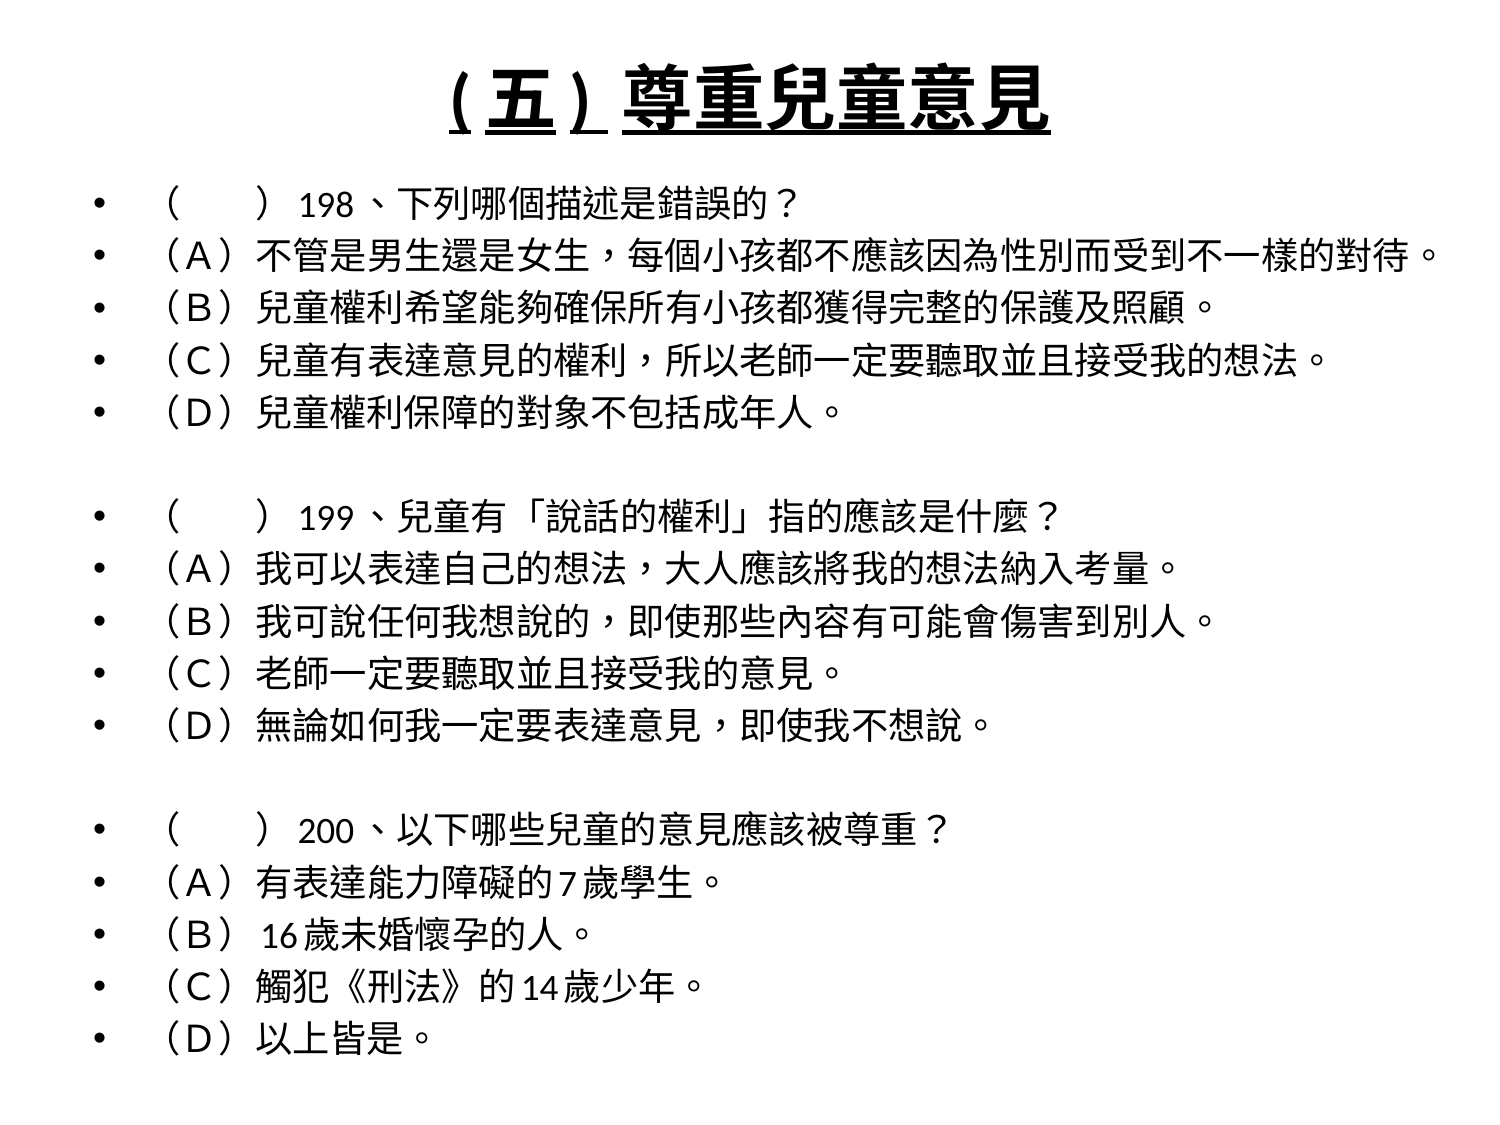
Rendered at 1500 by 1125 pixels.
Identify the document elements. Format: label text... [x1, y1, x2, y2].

list （ ）198、下列哪個描述是錯誤的？ （Ａ）不管是男生還是女生，每個小孩都不應該因為性別而受到不一樣的對待。 （Ｂ）兒童權利希望能夠確保所有小孩都獲得完整的保護及照顧。 （Ｃ）兒童有表達意見的權利，所以老師一定要聽取並且接受我的想法。 （Ｄ）兒童權利保障的對象不包括成年人。 （ ）199、兒童有「說話的權利」指的應該是什麼？ （Ａ）我可以表達自己的想法，大人應該將我的想法納入考量。 （Ｂ）我可說任何我想說的，即使那些內容有可能會傷害到別人。 （Ｃ）老師一定要聽取並且接受我的意見。 （Ｄ）無論如何我一定要表達意見，即使我不想說。 （ ）200、以下哪些兒童的意見應該被尊重？ （Ａ）有表達能力障礙的7歲學生。 （Ｂ）16歲未婚懷孕的人。 （Ｃ）觸犯《刑法》的14歲少年。 （Ｄ）以上皆是。 [78, 172, 1459, 1071]
title (五) 尊重兒童意見 [75, 45, 1425, 233]
